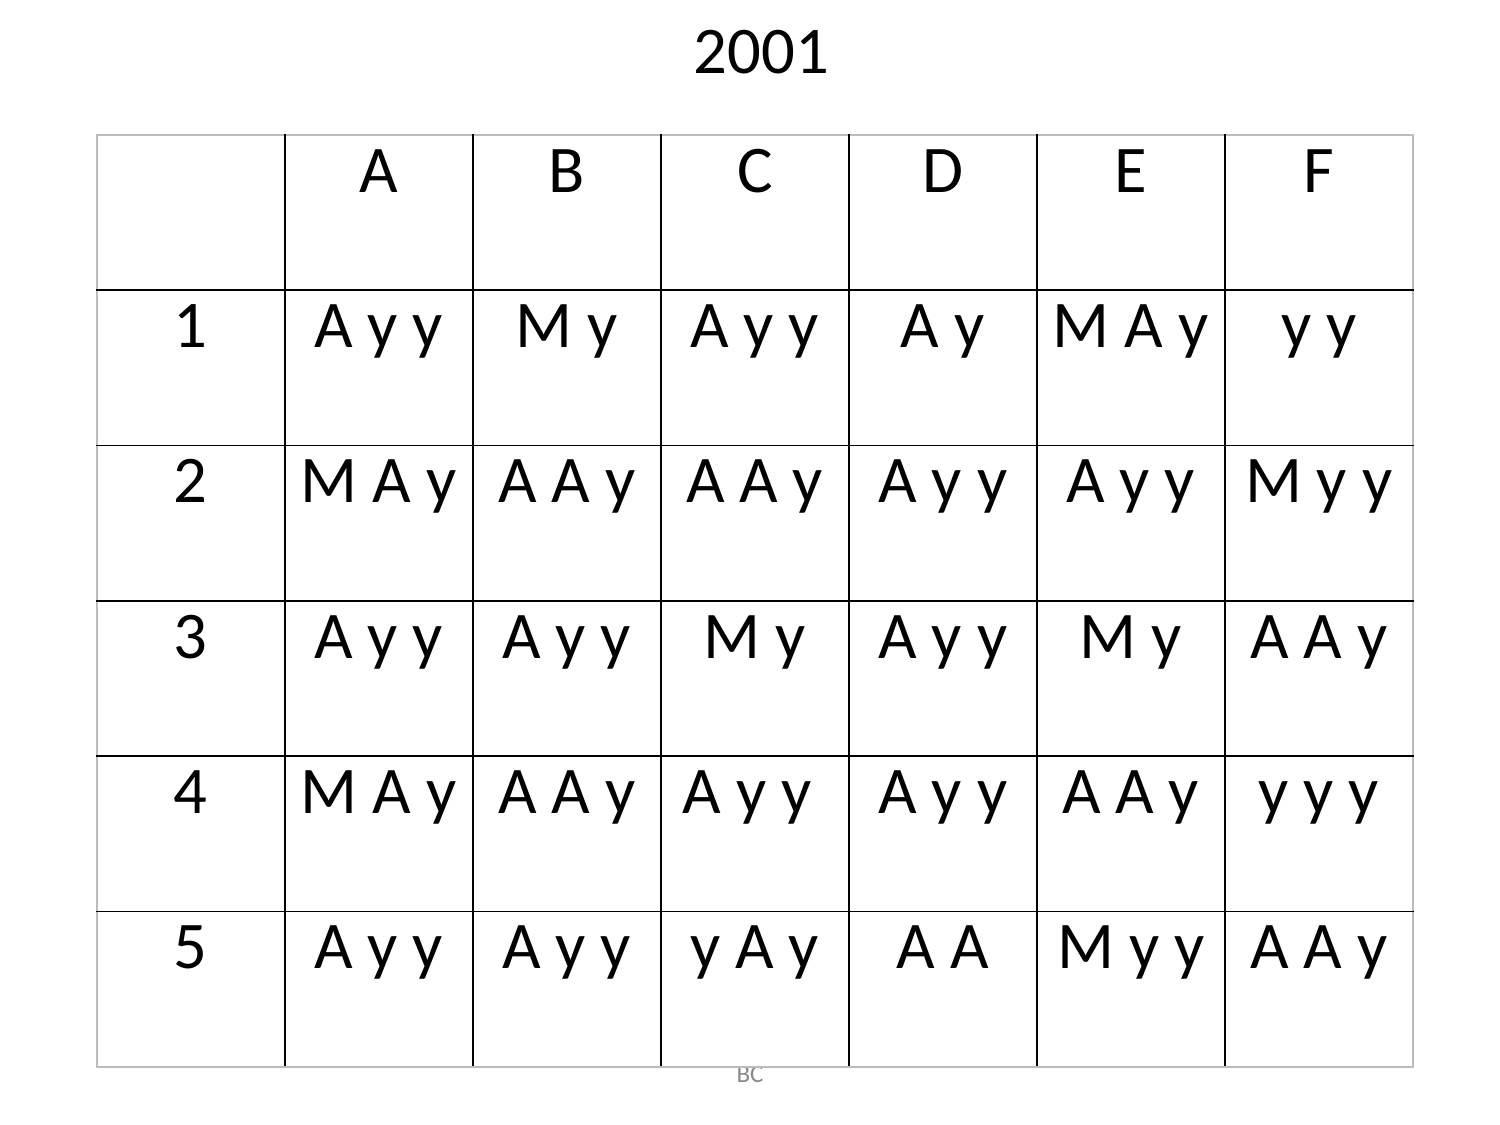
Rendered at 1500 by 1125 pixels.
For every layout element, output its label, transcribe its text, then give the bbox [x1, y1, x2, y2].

table_cell 2 [98, 446, 284, 600]
table_header [98, 136, 284, 289]
table_cell A y y [474, 602, 660, 755]
table_cell y y [1226, 291, 1412, 445]
table_cell A y y [286, 912, 472, 1066]
table_cell M y [474, 291, 660, 445]
table_cell 1 [98, 291, 284, 445]
table_cell A y y [850, 757, 1036, 911]
table_header D [850, 136, 1036, 289]
table_cell A y y [286, 602, 472, 755]
table_cell A A [850, 912, 1036, 1066]
table_header B [474, 136, 660, 289]
table_cell A A y [474, 757, 660, 911]
table_cell A y y [662, 291, 848, 445]
table_cell M y y [1038, 912, 1224, 1066]
table_header A [286, 136, 472, 289]
table_cell M y [1038, 602, 1224, 755]
table_cell A A y [1226, 912, 1412, 1066]
table_cell A y [850, 291, 1036, 445]
table_cell A y y [850, 602, 1036, 755]
table_header C [662, 136, 848, 289]
table_cell A A y [662, 446, 848, 600]
table_cell A y y [474, 912, 660, 1066]
table_header E [1038, 136, 1224, 289]
table_cell 3 [98, 602, 284, 755]
table_cell y y y [1226, 757, 1412, 911]
table_cell A y y [286, 291, 472, 445]
table_cell M y y [1226, 446, 1412, 600]
table_cell A A y [474, 446, 660, 600]
table_cell M y [662, 602, 848, 755]
table_cell M A y [286, 757, 472, 911]
table_cell A y y [662, 757, 848, 911]
table_cell A y y [850, 446, 1036, 600]
table_cell A A y [1038, 757, 1224, 911]
text_box 2001 [679, 0, 844, 95]
table_cell M A y [1038, 291, 1224, 445]
table_header F [1226, 136, 1412, 289]
table_cell 5 [98, 912, 284, 1066]
table_cell 4 [98, 757, 284, 911]
table_cell A y y [1038, 446, 1224, 600]
table_cell M A y [286, 446, 472, 600]
table_cell y A y [662, 912, 848, 1066]
footer BC [512, 1068, 988, 1103]
table_cell A A y [1226, 602, 1412, 755]
